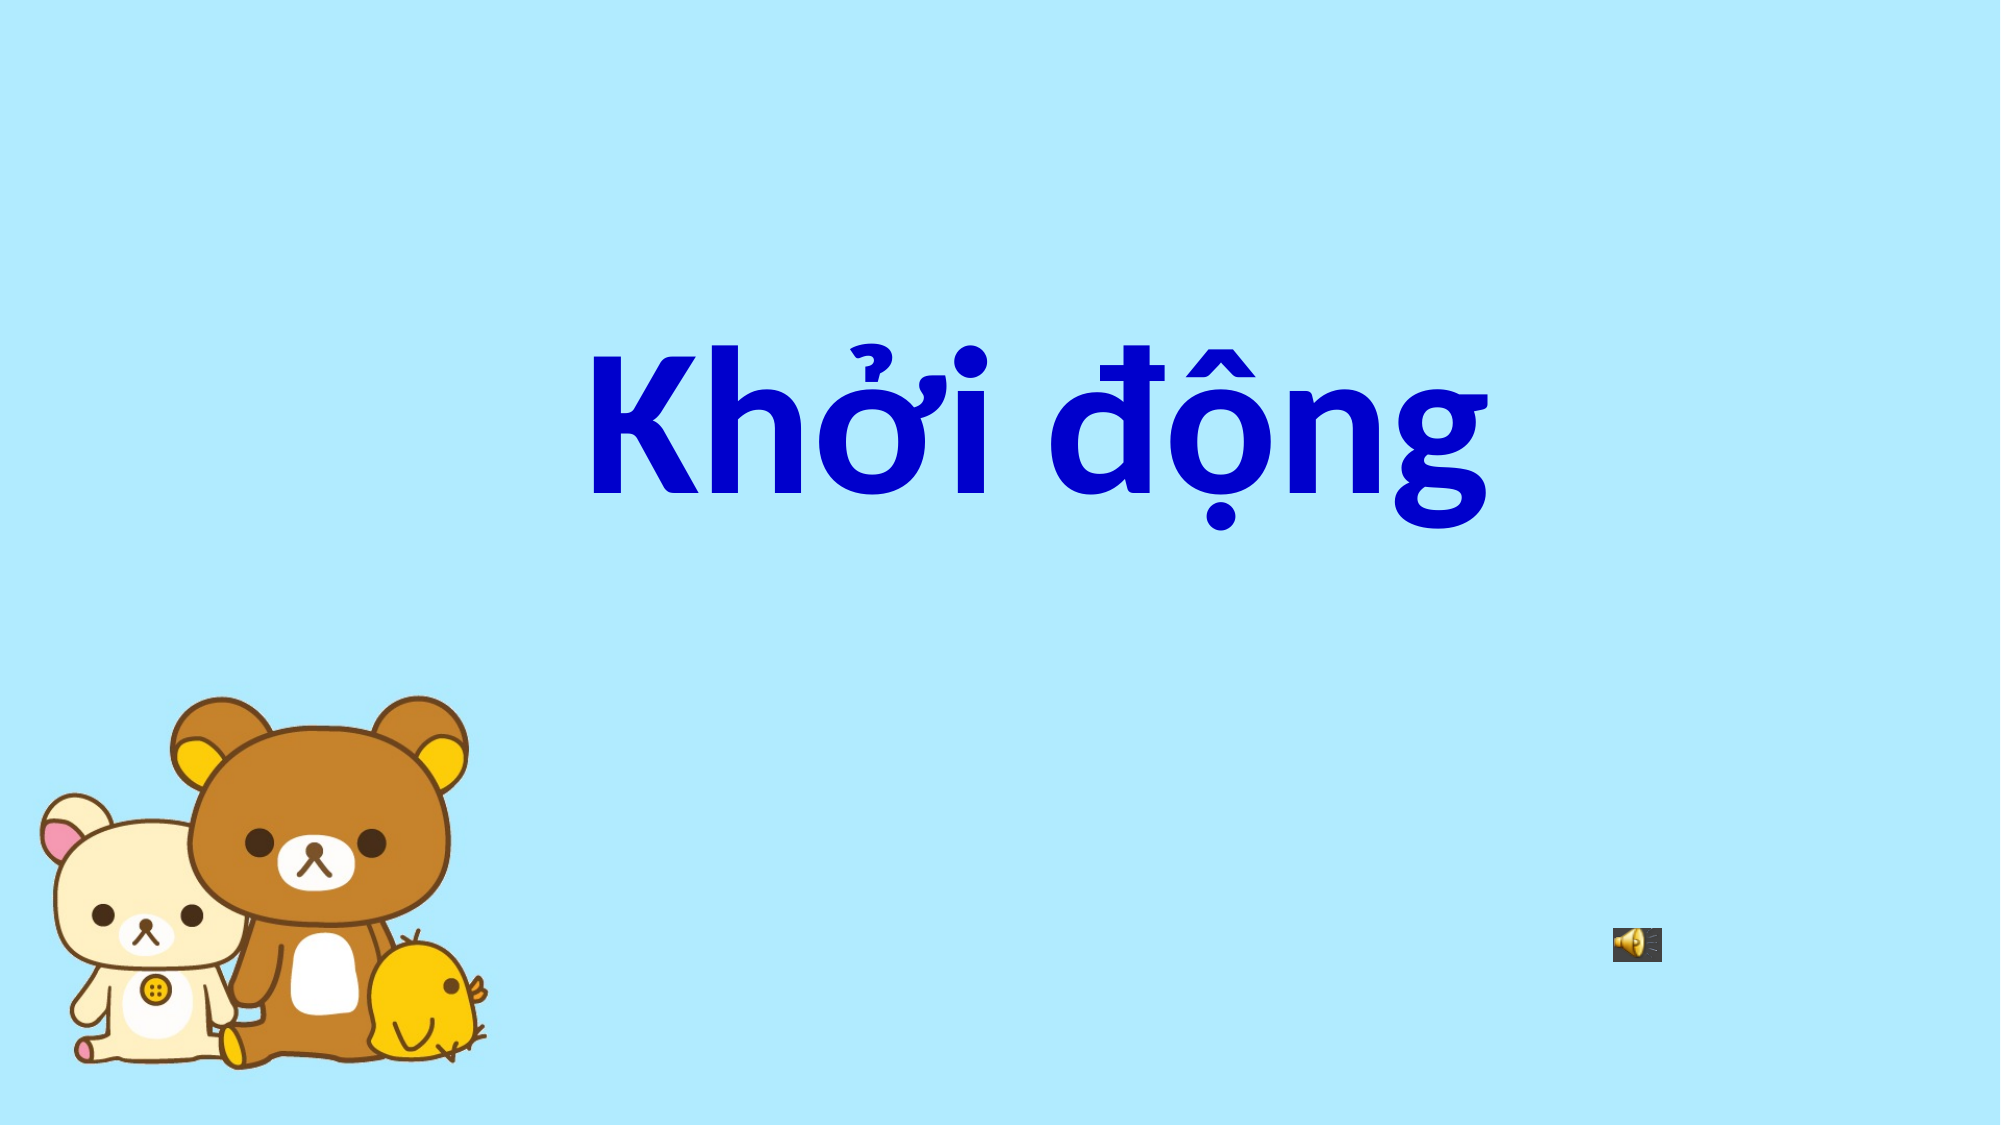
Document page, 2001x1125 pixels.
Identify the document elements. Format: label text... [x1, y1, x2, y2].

picture [0, 0, 2001, 1125]
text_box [1612, 926, 1663, 963]
text_box Khởi động [237, 149, 1839, 544]
